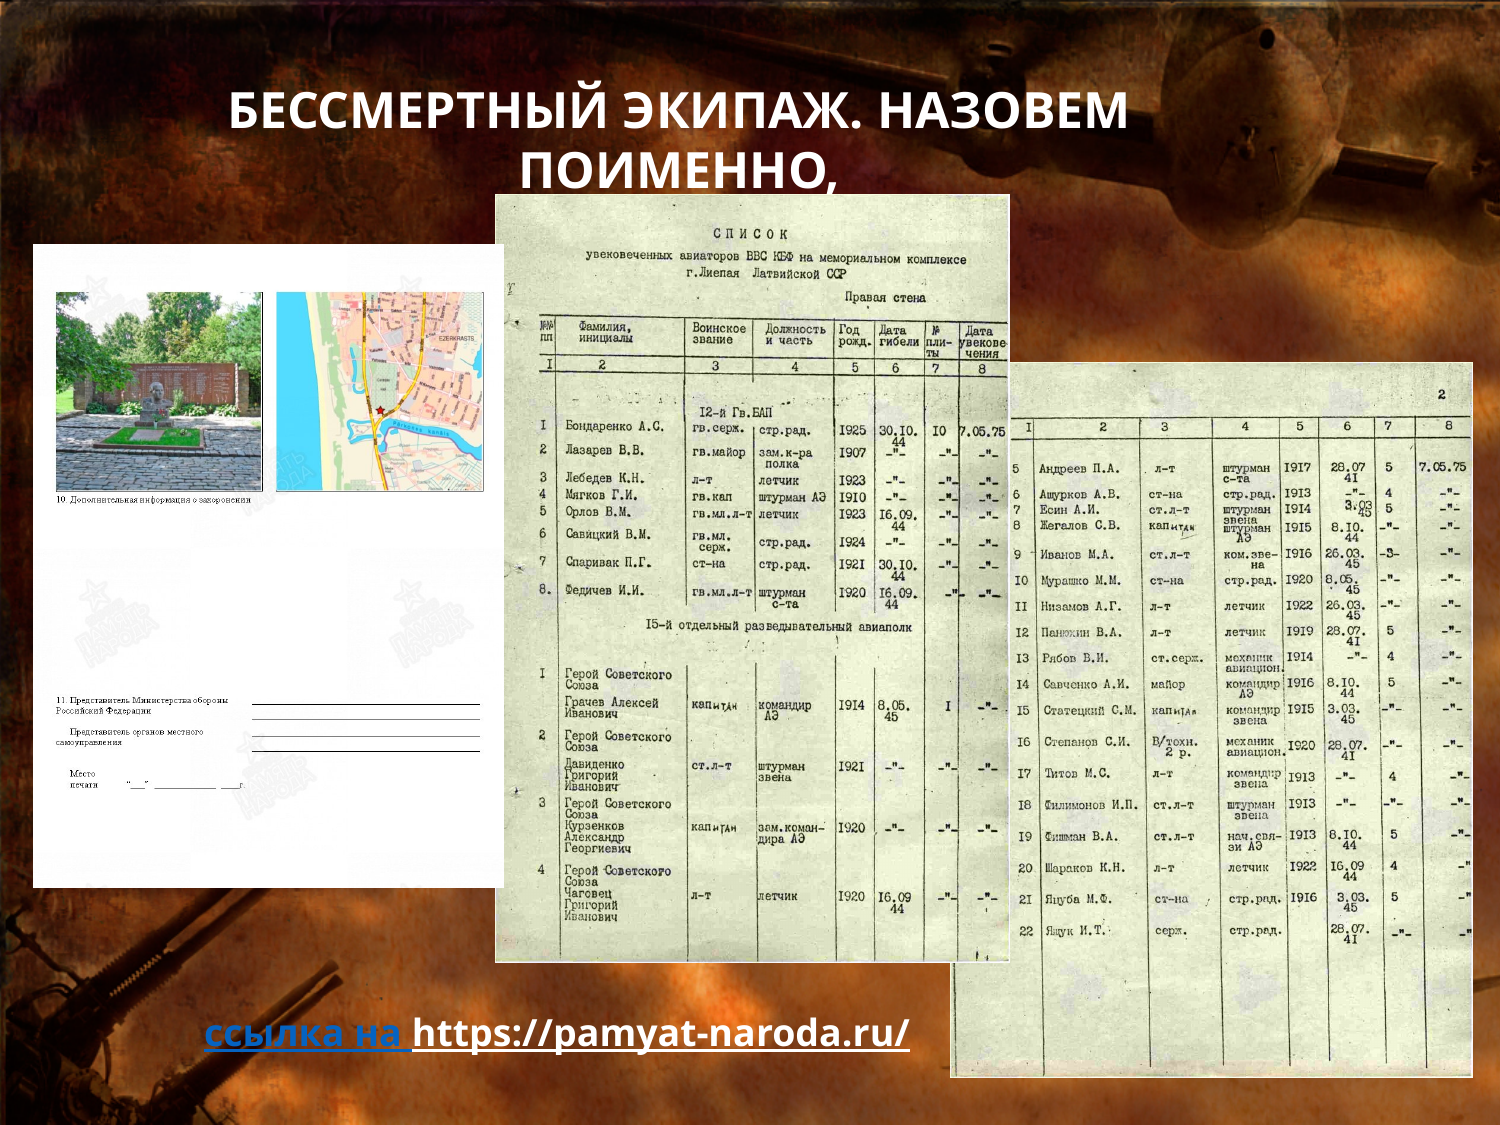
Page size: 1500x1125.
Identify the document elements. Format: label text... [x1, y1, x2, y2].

text_box БЕССМЕРТНЫЙ ЭКИПАЖ. НАЗОВЕМ ПОИМЕННО, [57, 70, 1301, 206]
picture [0, 0, 1500, 1125]
text_box ссылка на https://pamyat-naroda.ru/ [189, 1001, 950, 1068]
